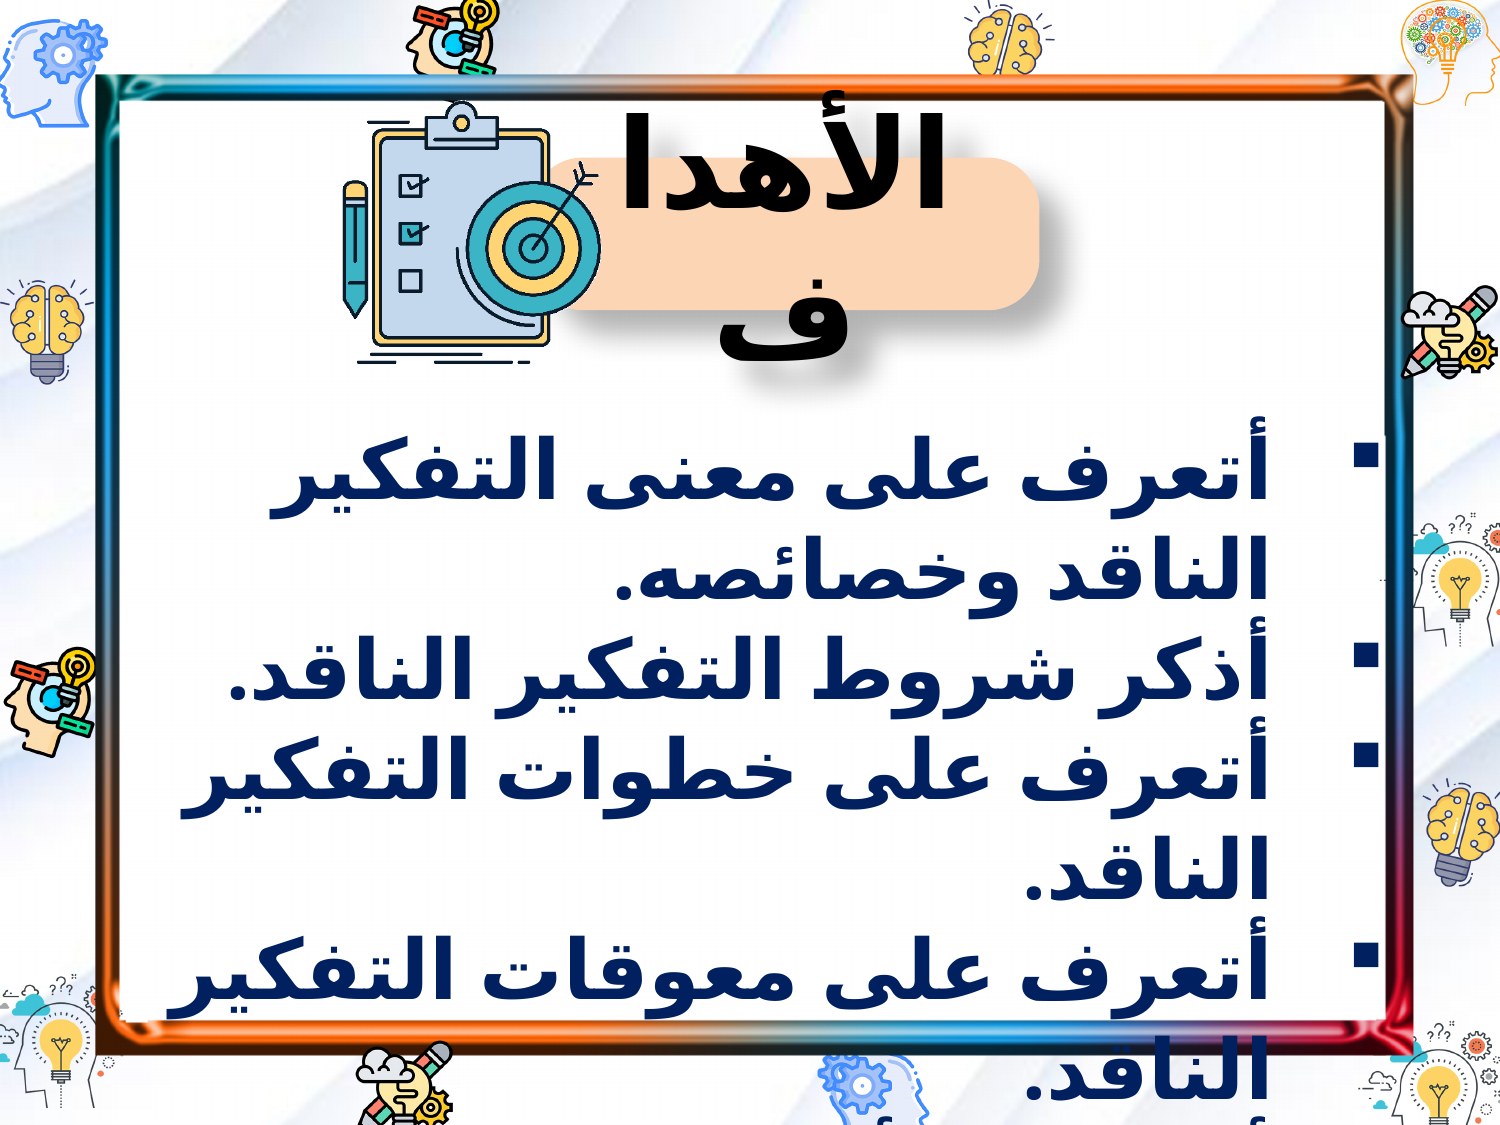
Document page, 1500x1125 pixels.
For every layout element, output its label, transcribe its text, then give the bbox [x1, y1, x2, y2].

text_box أتعرف على معنى التفكير الناقد وخصائصه. أذكر شروط التفكير الناقد. أتعرف على خطوات التفكير الناقد. أتعرف على معوقات التفكير الناقد. أستخلص أهمية التفكير الناقد في حياة الإنسان. [98, 408, 1402, 1125]
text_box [324, 89, 1040, 375]
picture [0, 0, 1500, 1125]
